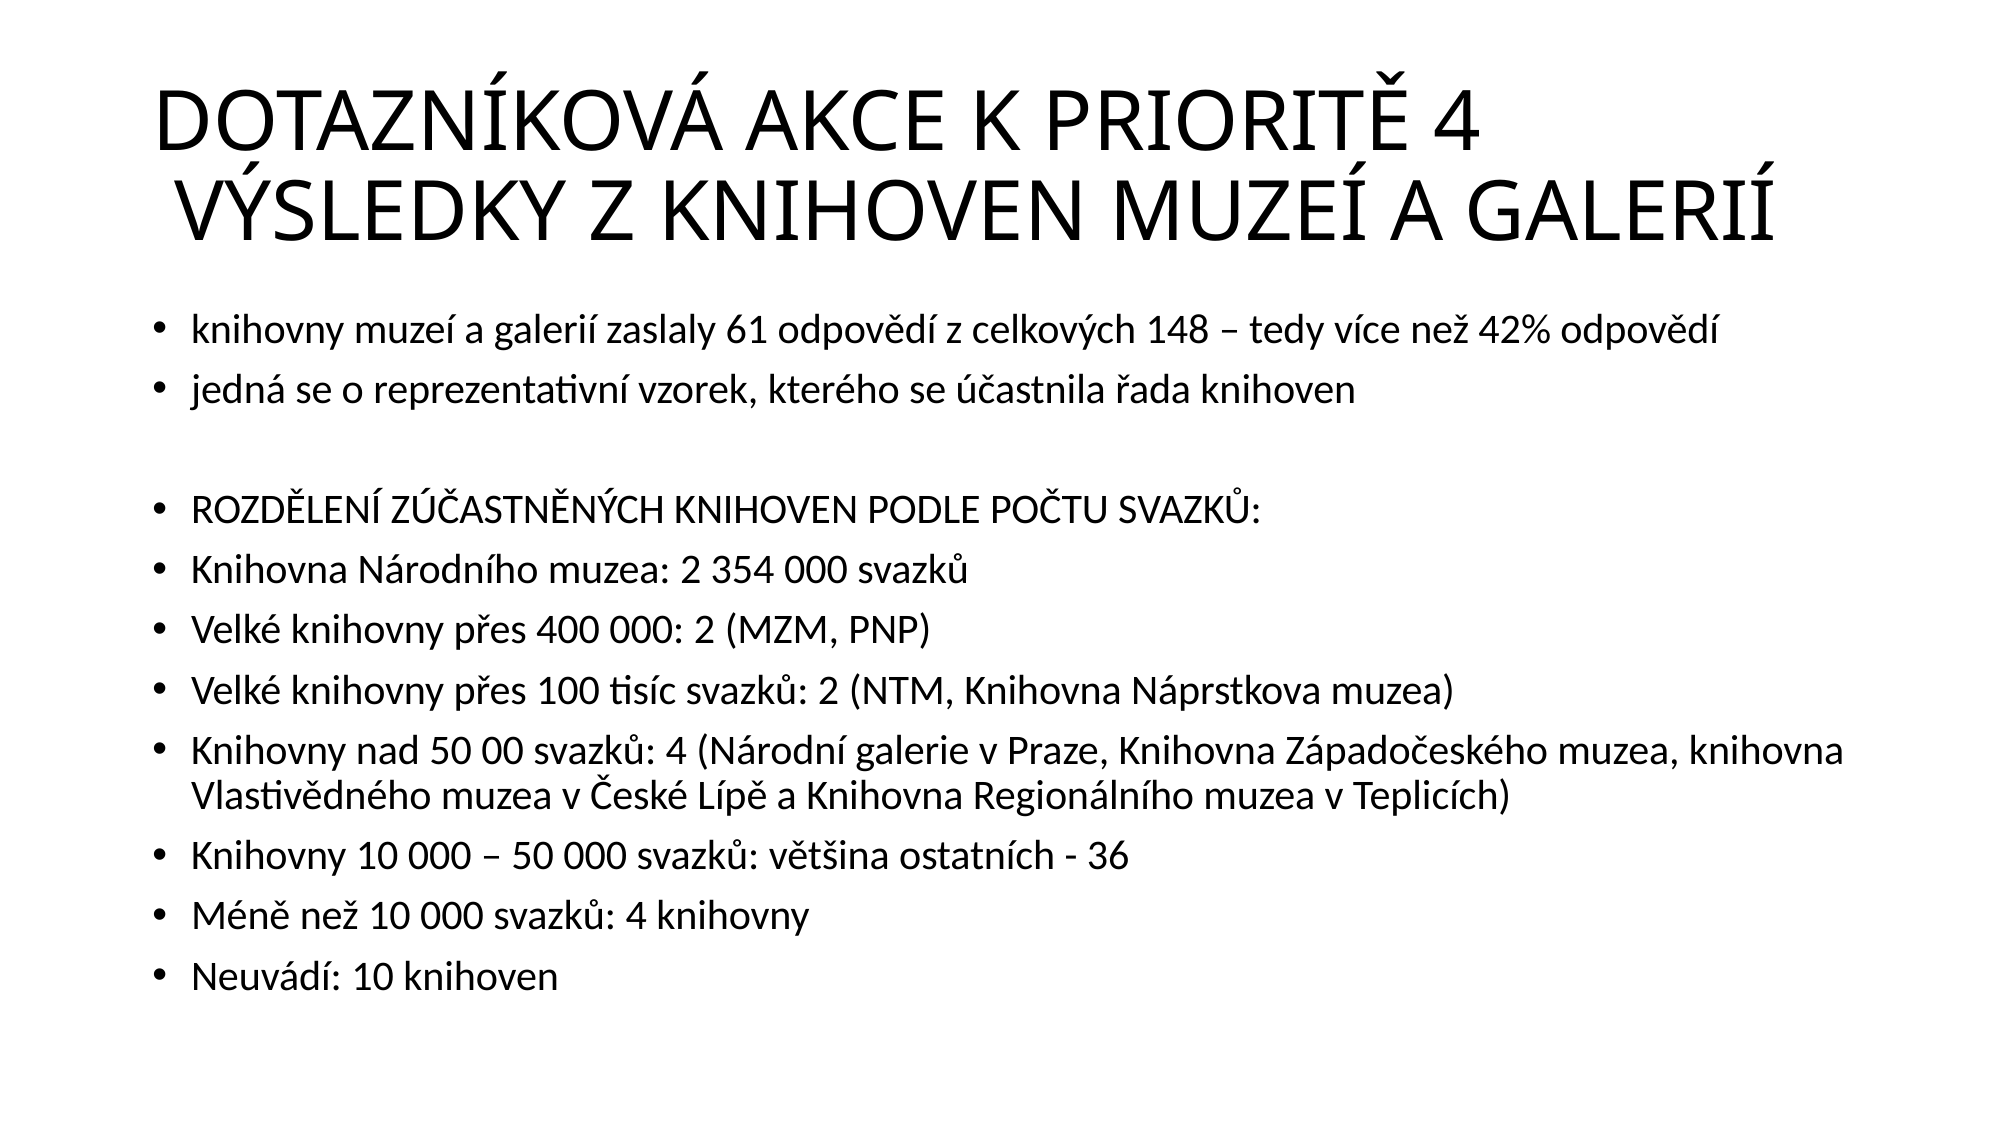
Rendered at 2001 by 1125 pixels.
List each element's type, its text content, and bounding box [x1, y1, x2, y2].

list knihovny muzeí a galerií zaslaly 61 odpovědí z celkových 148 – tedy více než 42% odpovědí jedná se o reprezentativní vzorek, kterého se účastnila řada knihoven ROZDĚLENÍ ZÚČASTNĚNÝCH KNIHOVEN PODLE POČTU SVAZKŮ: Knihovna Národního muzea: 2 354 000 svazků Velké knihovny přes 400 000: 2 (MZM, PNP) Velké knihovny přes 100 tisíc svazků: 2 (NTM, Knihovna Náprstkova muzea) Knihovny nad 50 00 svazků: 4 (Národní galerie v Praze, Knihovna Západočeského muzea, knihovna Vlastivědného muzea v České Lípě a Knihovna Regionálního muzea v Teplicích) Knihovny 10 000 – 50 000 svazků: většina ostatních - 36 Méně než 10 000 svazků: 4 knihovny Neuvádí: 10 knihoven [137, 299, 1863, 1014]
title DOTAZNÍKOVÁ AKCE K PRIORITĚ 4 VÝSLEDKY Z KNIHOVEN MUZEÍ A GALERIÍ [137, 59, 1863, 278]
